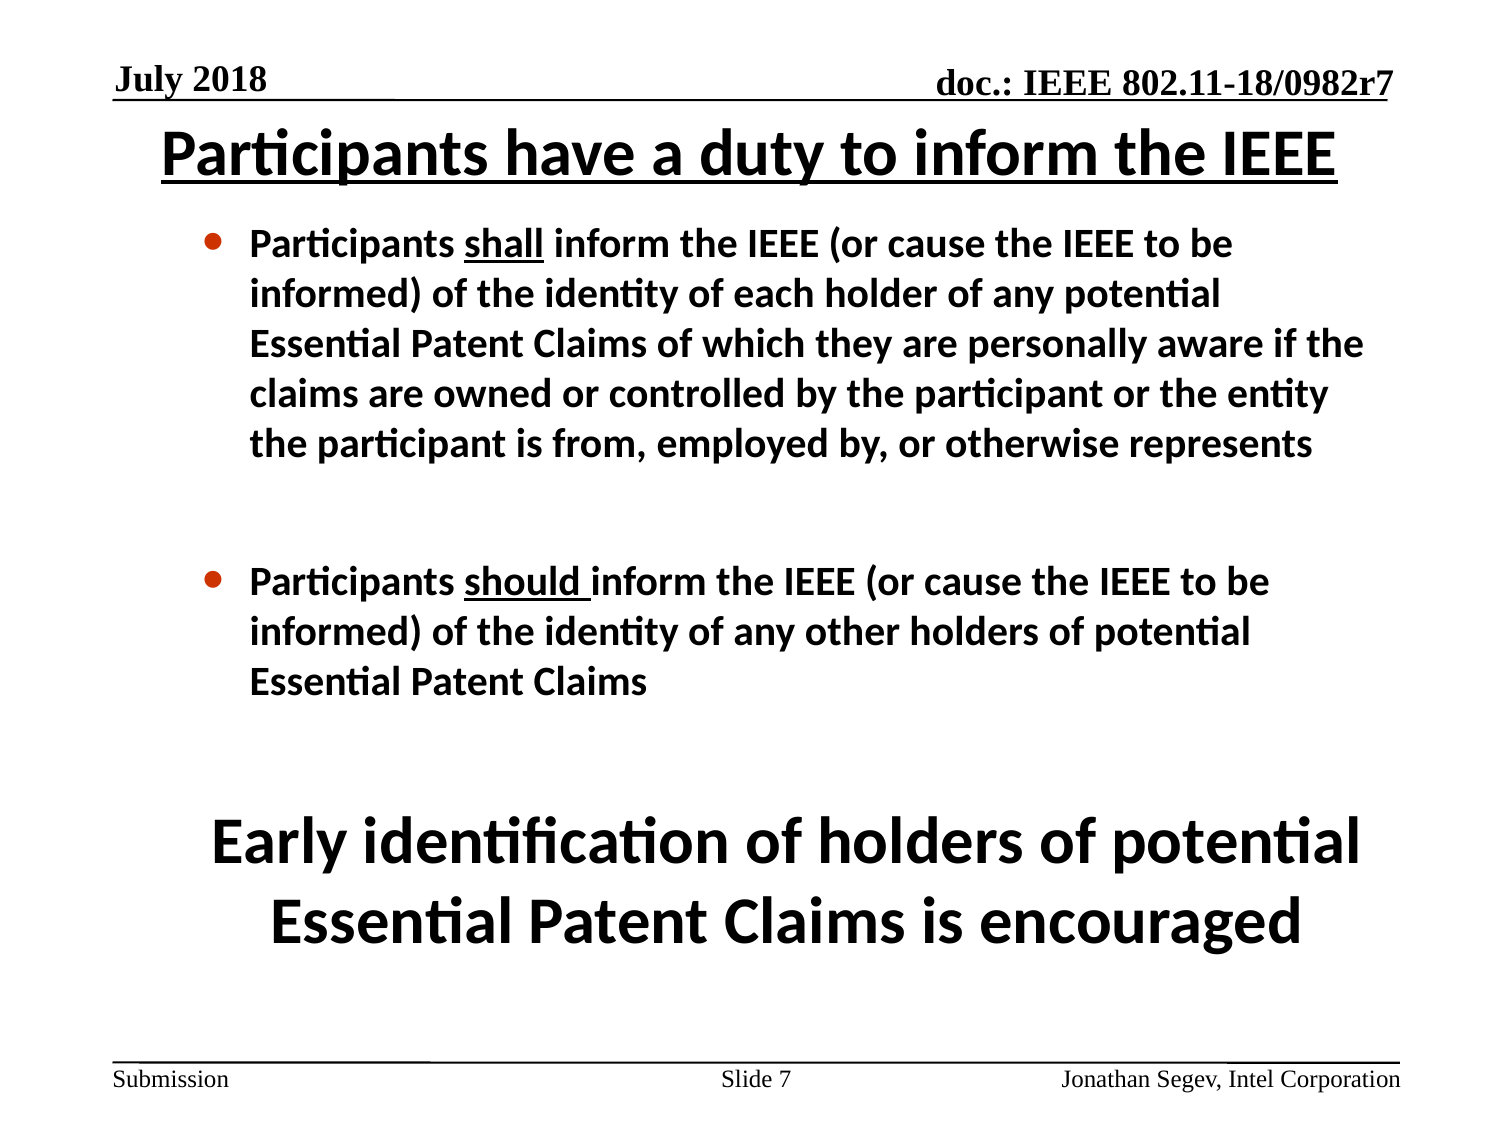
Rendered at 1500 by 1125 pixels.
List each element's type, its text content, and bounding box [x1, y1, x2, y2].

footer Jonathan Segev, Intel Corporation [878, 1061, 1402, 1093]
title Participants have a duty to inform the IEEE [112, 112, 1388, 185]
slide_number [114, 54, 423, 100]
list Participants shall inform the IEEE (or cause the IEEE to be informed) of the identity of each holder of any potential Essential Patent Claims of which they are personally aware if the claims are owned or controlled by the participant or the entity the participant is from, employed by, or otherwise represents Participants should inform the IEEE (or cause the IEEE to be informed) of the identity of any other holders of potential Essential Patent Claims Early identification of holders of potential Essential Patent Claims is encouraged [112, 207, 1388, 1000]
slide_number Slide 7 [712, 1061, 800, 1123]
